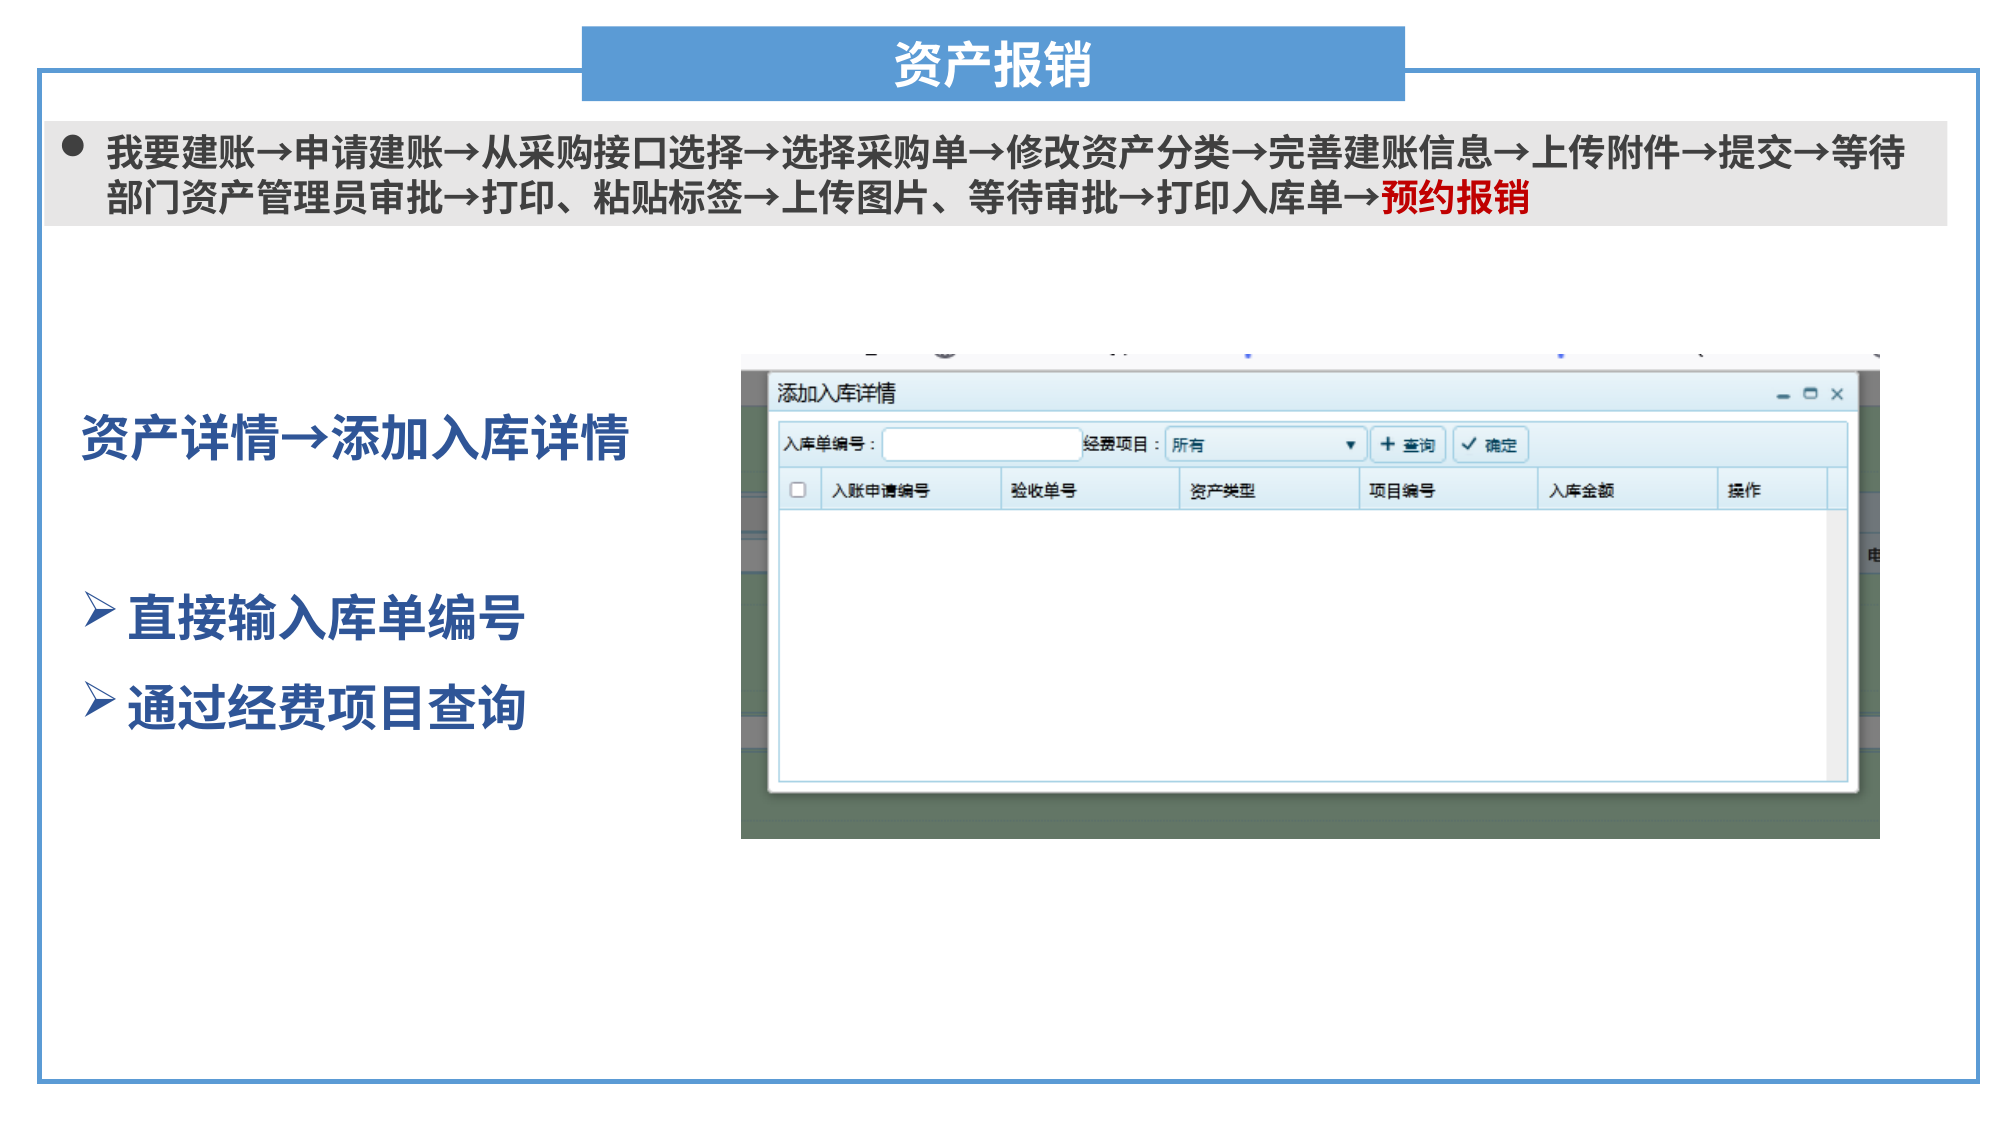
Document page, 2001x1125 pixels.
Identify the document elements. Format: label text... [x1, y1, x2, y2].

text_box [38, 69, 1979, 1082]
text_box 资产详情→添加入库详情 直接输入库单编号 通过经费项目查询 [65, 368, 703, 744]
text_box 我要建账→申请建账→从采购接口选择→选择采购单→修改资产分类→完善建账信息→上传附件→提交→等待部门资产管理员审批→打印、粘贴标签→上传图片、等待审批→打印入库单→预约报销 [44, 121, 1948, 226]
picture [741, 354, 1880, 839]
text_box 资产报销 [581, 26, 1406, 102]
